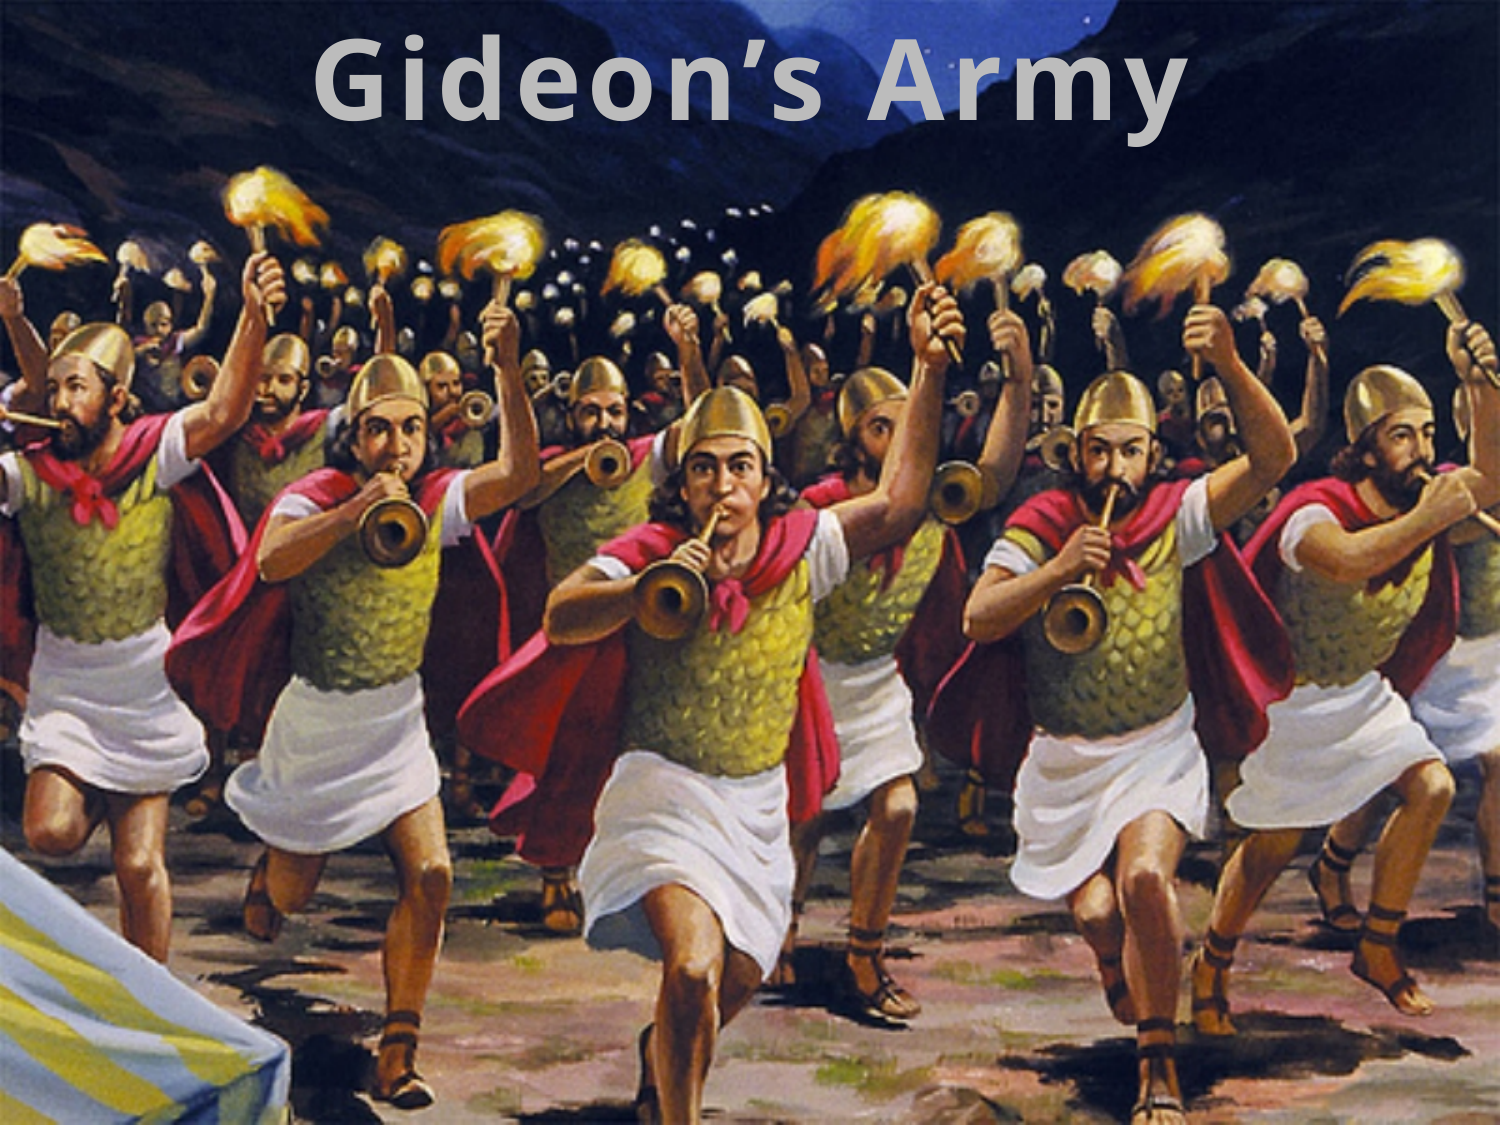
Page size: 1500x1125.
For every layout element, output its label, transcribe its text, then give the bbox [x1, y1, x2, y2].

picture [0, 0, 1500, 1125]
text_box Gideon’s Army [294, 0, 1206, 150]
